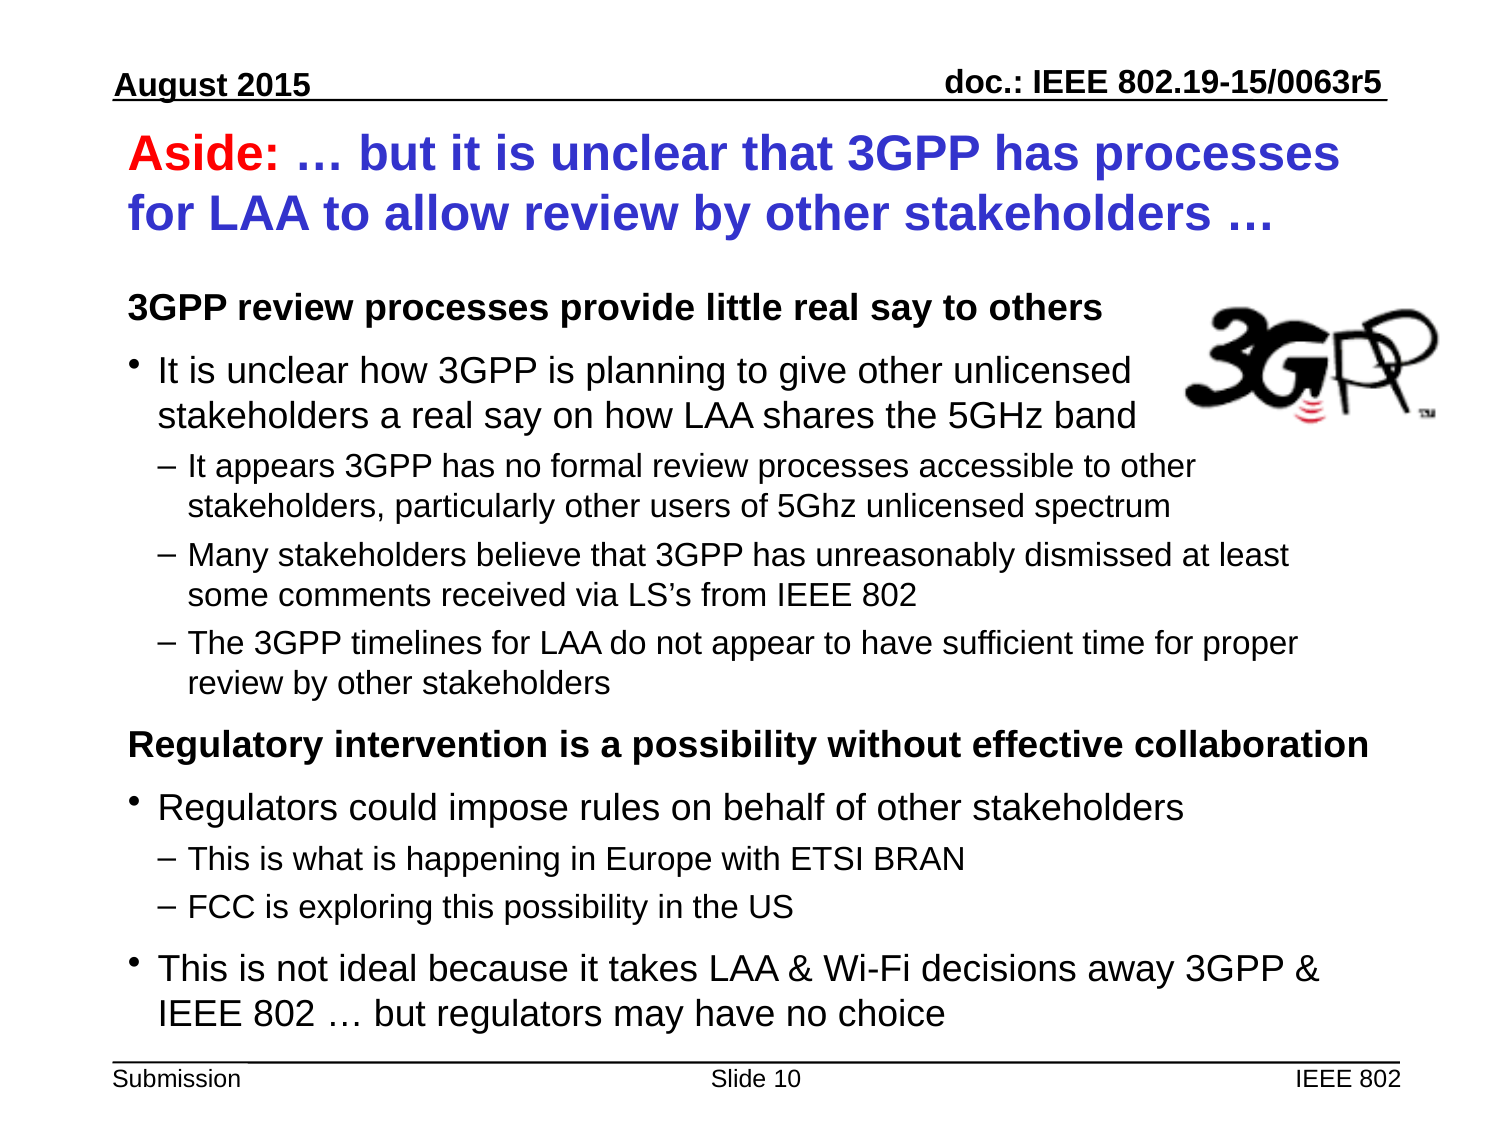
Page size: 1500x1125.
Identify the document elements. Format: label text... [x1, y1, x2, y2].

list 3GPP review processes provide little real say to others It is unclear how 3GPP is planning to give other unlicensed stakeholders a real say on how LAA shares the 5GHz band It appears 3GPP has no formal review processes accessible to other stakeholders, particularly other users of 5Ghz unlicensed spectrum Many stakeholders believe that 3GPP has unreasonably dismissed at least some comments received via LS’s from IEEE 802 The 3GPP timelines for LAA do not appear to have sufficient time for proper review by other stakeholders Regulatory intervention is a possibility without effective collaboration Regulators could impose rules on behalf of other stakeholders This is what is happening in Europe with ETSI BRAN FCC is exploring this possibility in the US This is not ideal because it takes LAA & Wi-Fi decisions away 3GPP & IEEE 802 … but regulators may have no choice [112, 275, 1388, 950]
slide_number Slide 10 [709, 1061, 803, 1093]
picture [1176, 287, 1451, 444]
title Aside: … but it is unclear that 3GPP has processes for LAA to allow review by other stakeholders … [112, 112, 1388, 275]
footer IEEE 802 [1294, 1061, 1402, 1093]
